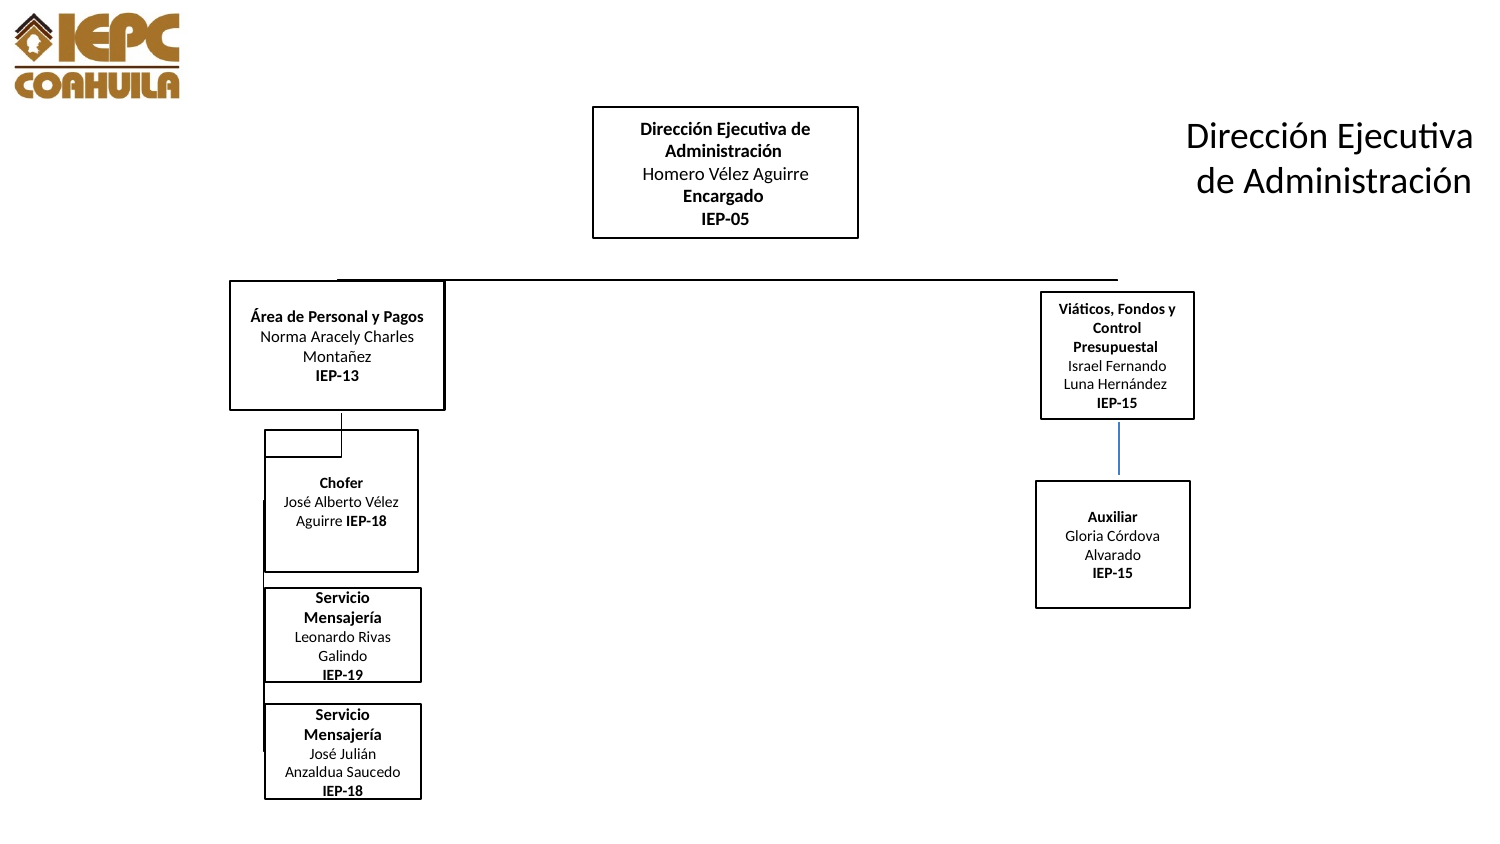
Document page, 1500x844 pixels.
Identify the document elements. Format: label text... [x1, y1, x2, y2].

text_box Auxiliar Gloria Córdova Alvarado IEP-15 [1034, 479, 1192, 610]
text_box Servicio Mensajería José Julián Anzaldua Saucedo IEP-18 [263, 702, 423, 801]
picture [2, 1, 195, 104]
text_box Dirección Ejecutiva de Administración [1171, 103, 1498, 208]
text_box Dirección Ejecutiva de Administración Homero Vélez Aguirre Encargado IEP-05 [733, 105, 860, 240]
text_box Viáticos, Fondos y Control Presupuestal Israel Fernando Luna Hernández IEP-15 [1038, 290, 1196, 421]
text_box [258, 418, 348, 496]
text_box Servicio Mensajería Leonardo Rivas Galindo IEP-19 [270, 586, 423, 684]
text_box Chofer José Alberto Vélez Aguirre IEP-18 [269, 428, 420, 574]
text_box Dirección Ejecutiva de Administración Homero Vélez Aguirre Encargado IEP-05 [591, 105, 723, 240]
text_box Área de Personal y Pagos Norma Aracely Charles Montañez IEP-13 [228, 279, 447, 412]
